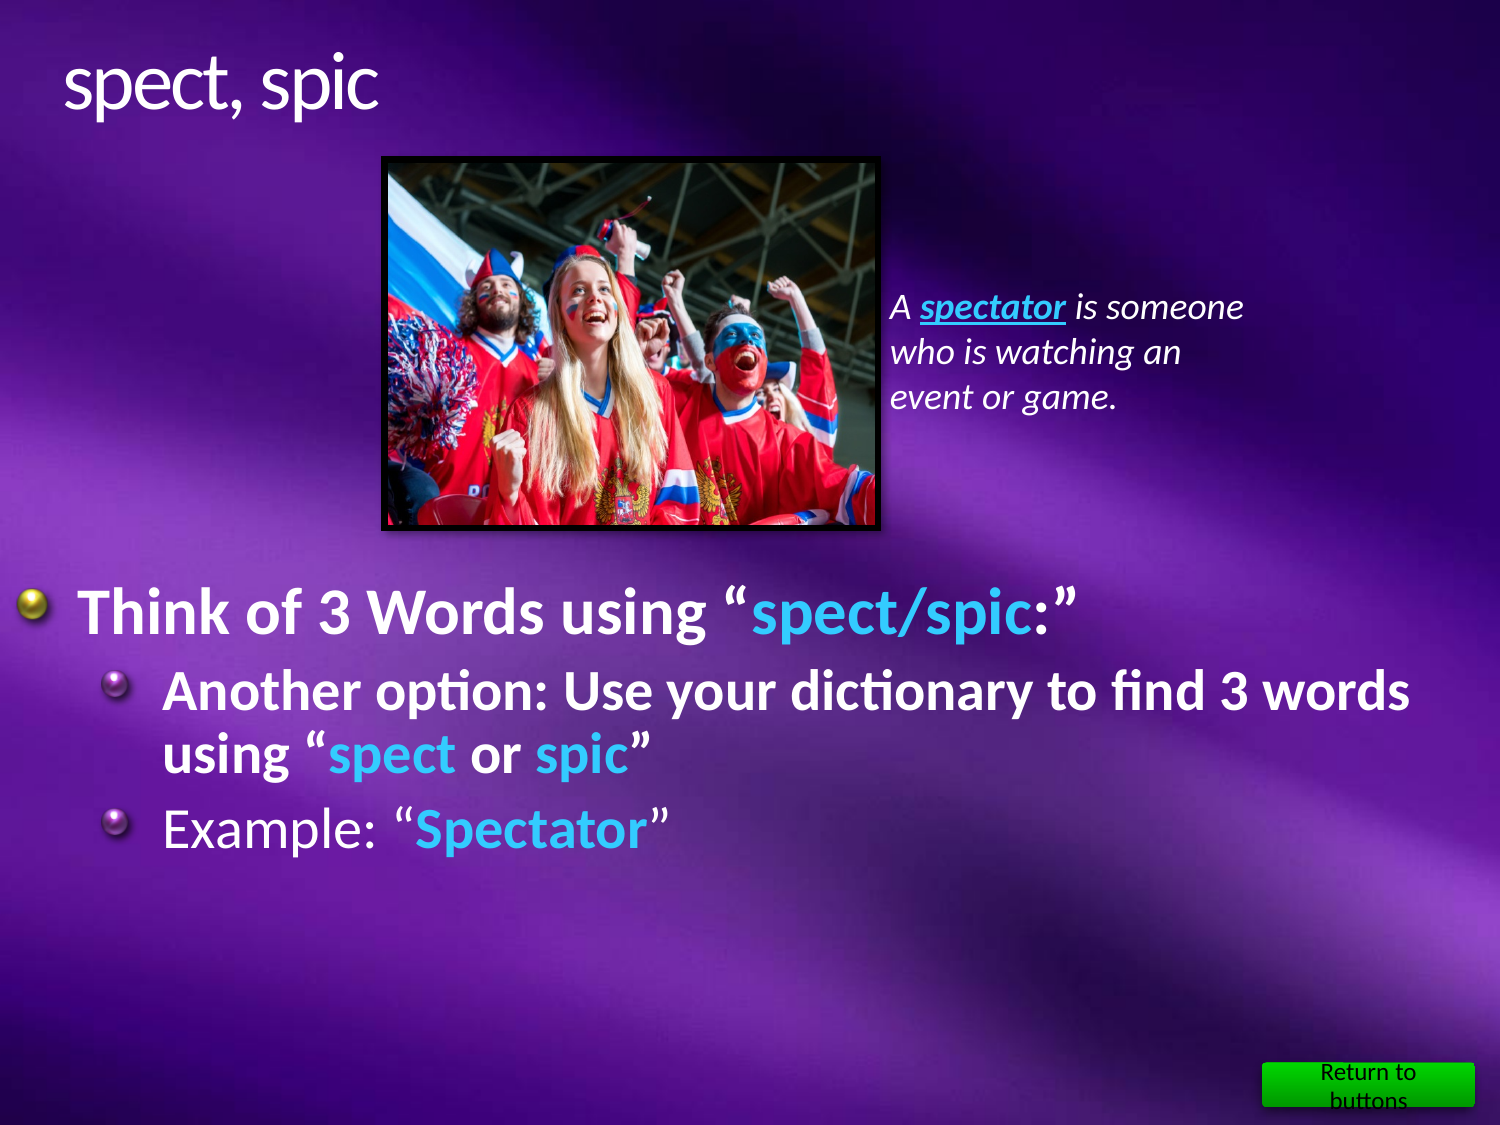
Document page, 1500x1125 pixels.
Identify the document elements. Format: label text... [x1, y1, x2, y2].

text_box Return to buttons [1262, 1062, 1475, 1108]
picture [0, 0, 1500, 1125]
list Think of 3 Words using “spect/spic:” Another option: Use your dictionary to find 3 words using “spect or spic” Example: “Spectator” [12, 312, 1475, 1075]
text_box A spectator is someone who is watching an event or game. [890, 274, 1263, 425]
title spect, spic [62, 37, 1438, 229]
